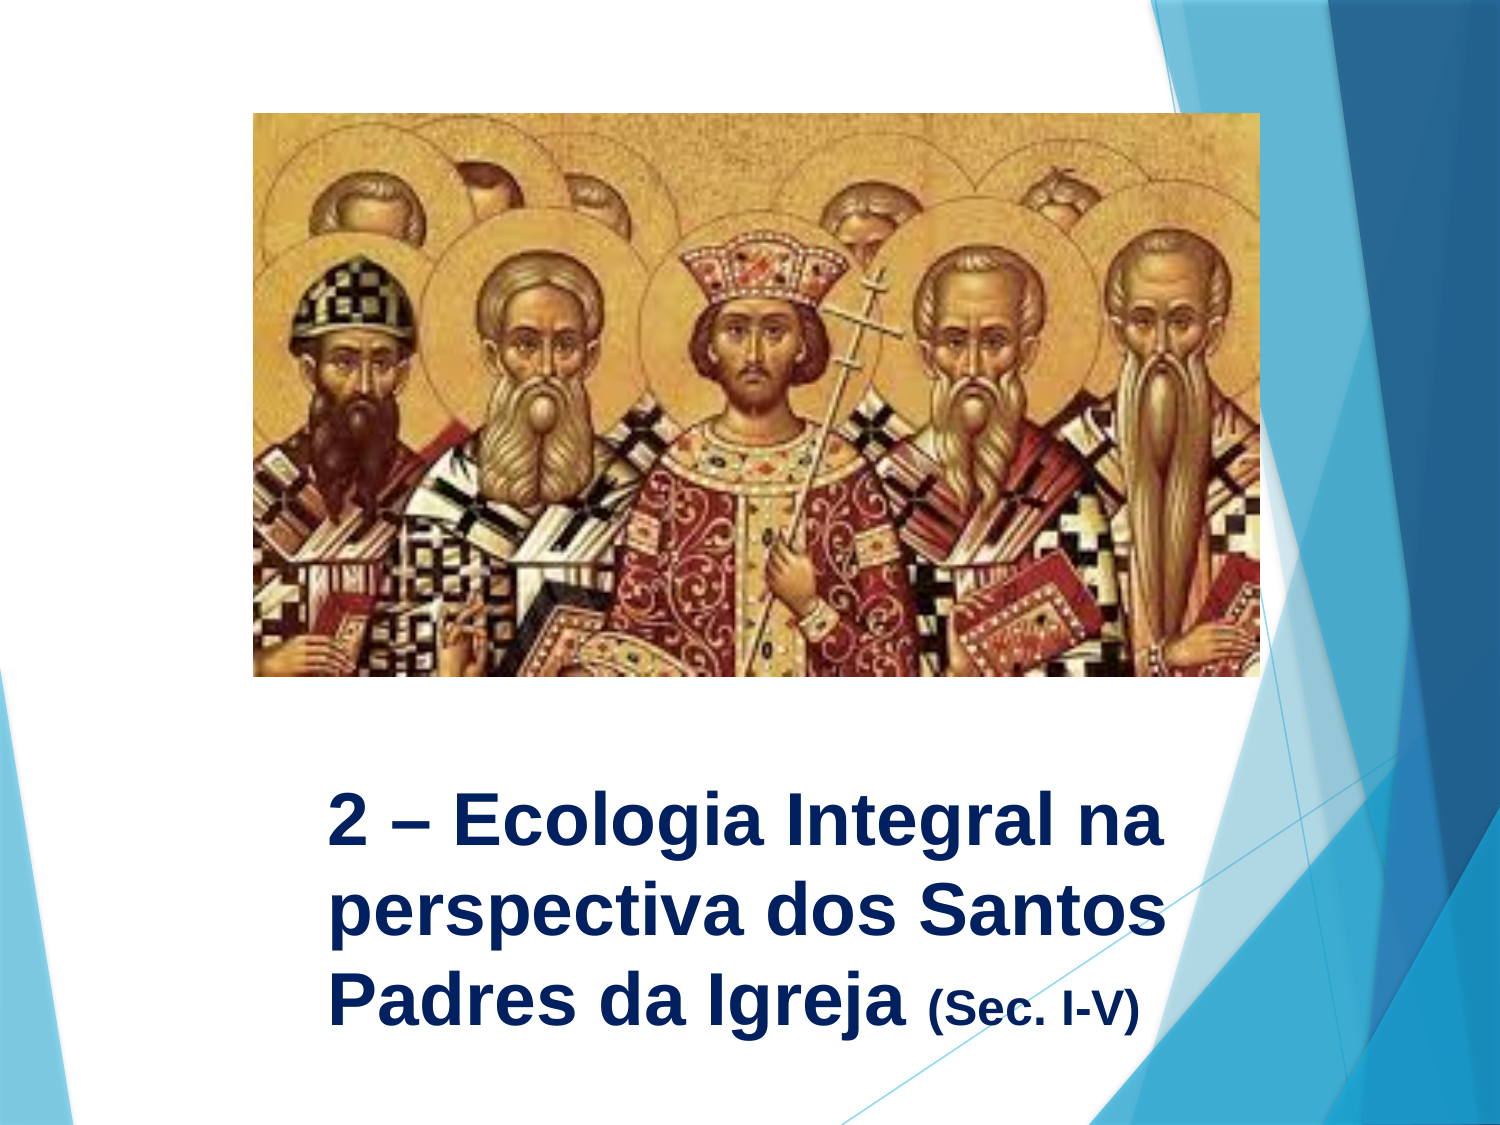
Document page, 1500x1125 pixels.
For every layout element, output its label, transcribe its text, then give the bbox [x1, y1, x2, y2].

text_box 2 – Ecologia Integral na perspectiva dos Santos Padres da Igreja (Sec. I-V) [312, 763, 1388, 1093]
picture [253, 113, 1260, 678]
